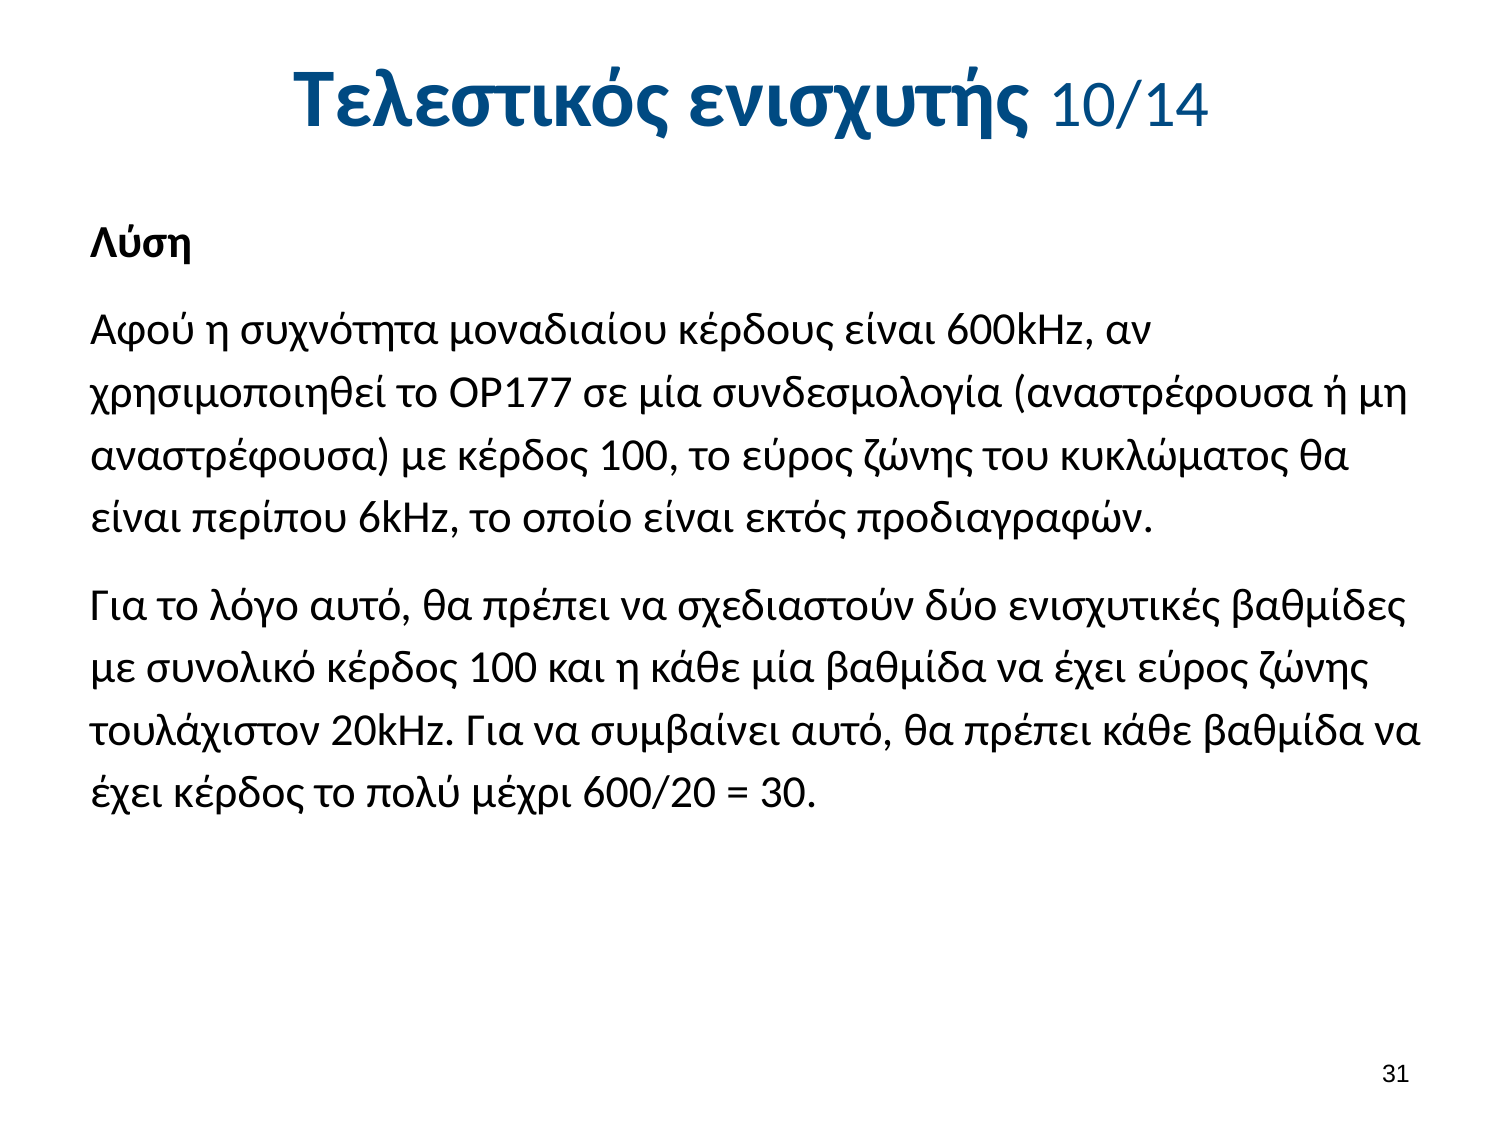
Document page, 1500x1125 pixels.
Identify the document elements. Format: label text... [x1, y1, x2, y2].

list Λύση Αφού η συχνότητα μοναδιαίου κέρδους είναι 600kHz, αν χρησιμοποιηθεί το OP177 σε μία συνδεσμολογία (αναστρέφουσα ή μη αναστρέφουσα) με κέρδος 100, το εύρος ζώνης του κυκλώματος θα είναι περίπου 6kHz, το οποίο είναι εκτός προδιαγραφών. Για το λόγο αυτό, θα πρέπει να σχεδιαστούν δύο ενισχυτικές βαθμίδες με συνολικό κέρδος 100 και η κάθε μία βαθμίδα να έχει εύρος ζώνης τουλάχιστον 20kHz. Για να συμβαίνει αυτό, θα πρέπει κάθε βαθμίδα να έχει κέρδος το πολύ μέχρι 600/20 = 30. [75, 196, 1447, 1094]
title Τελεστικός ενισχυτής 10/14 [76, 19, 1427, 169]
slide_number 30 [1074, 1042, 1425, 1103]
